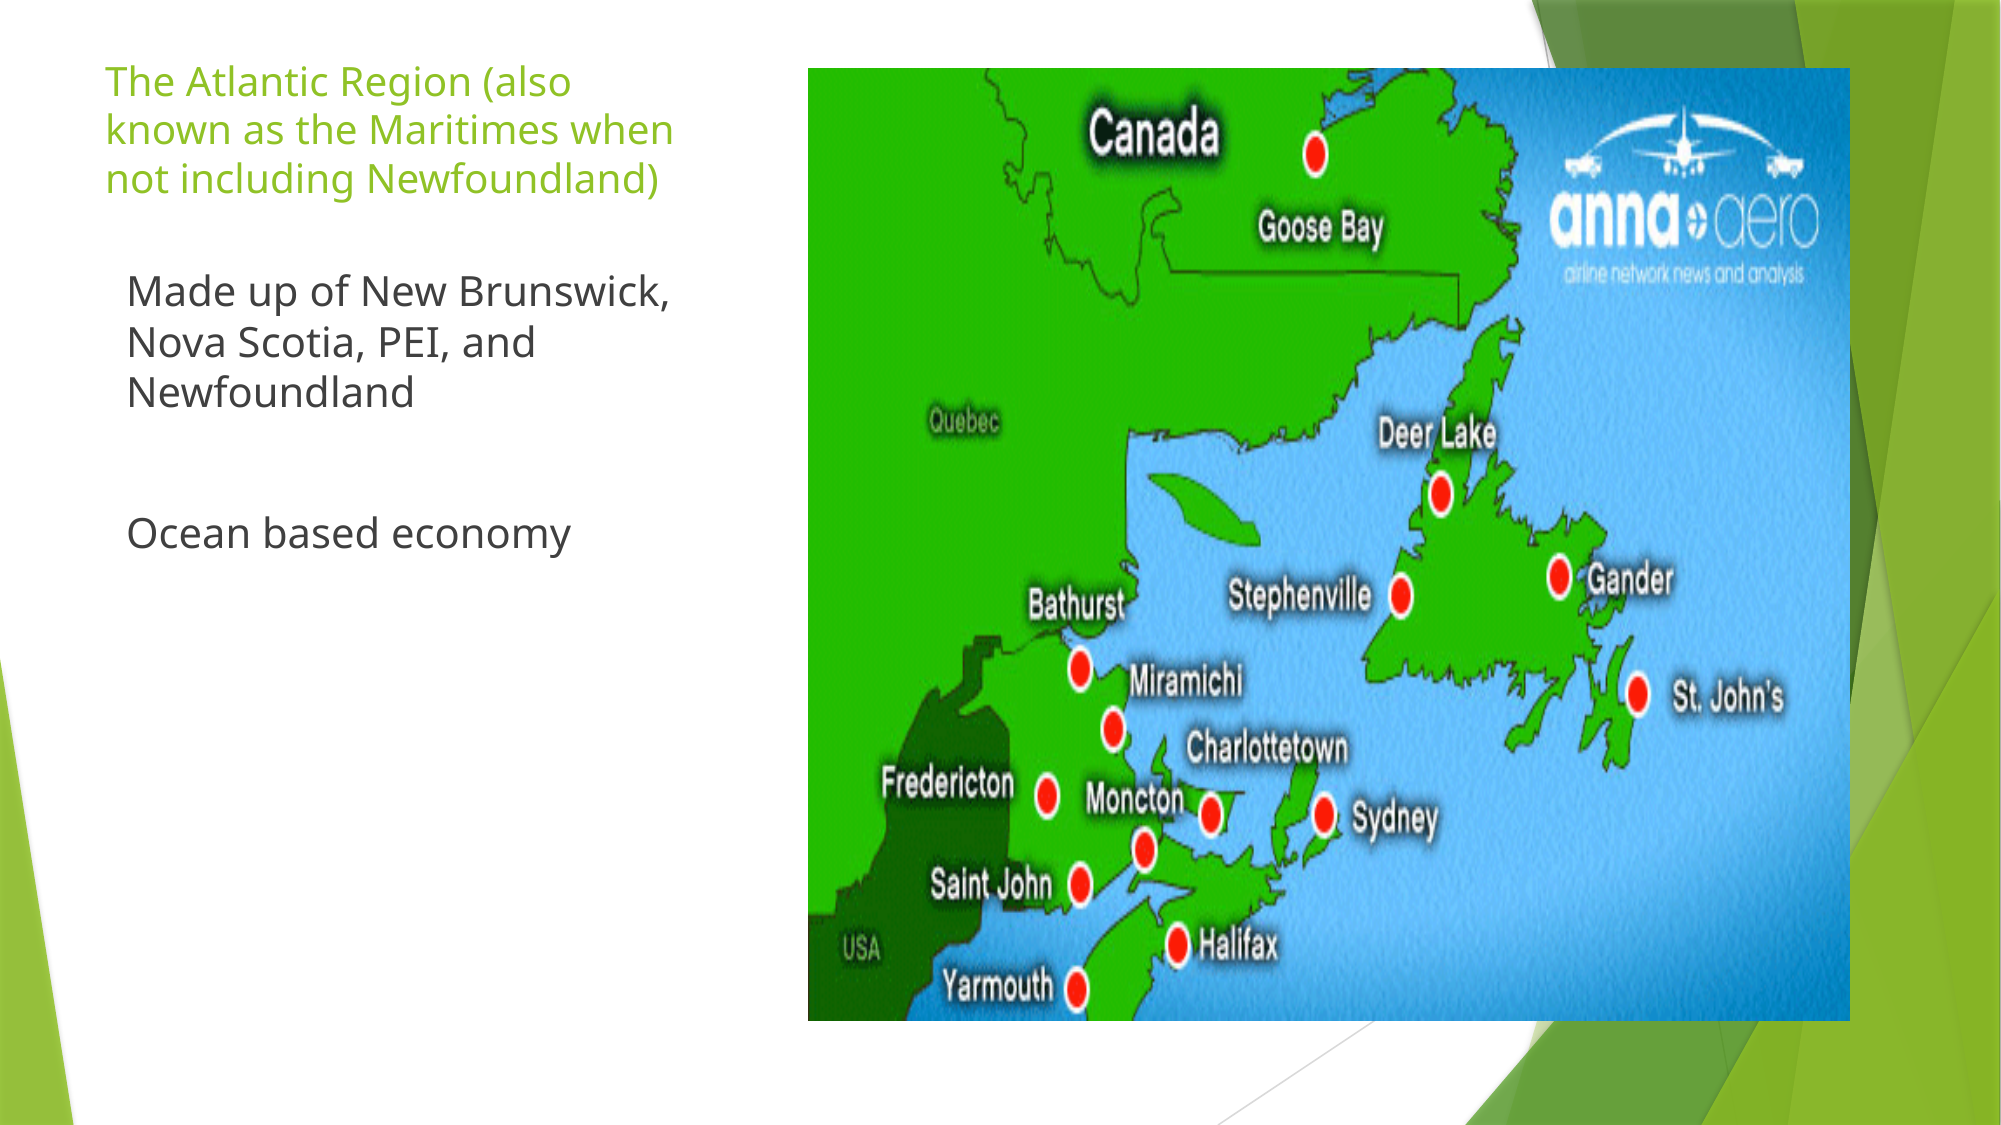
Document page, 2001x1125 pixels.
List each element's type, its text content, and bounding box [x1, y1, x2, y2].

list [807, 68, 1851, 1022]
list Made up of New Brunswick, Nova Scotia, PEI, and Newfoundland Ocean based economy [111, 257, 744, 1096]
title The Atlantic Region (also known as the Maritimes when not including Newfoundland) [90, 47, 723, 258]
